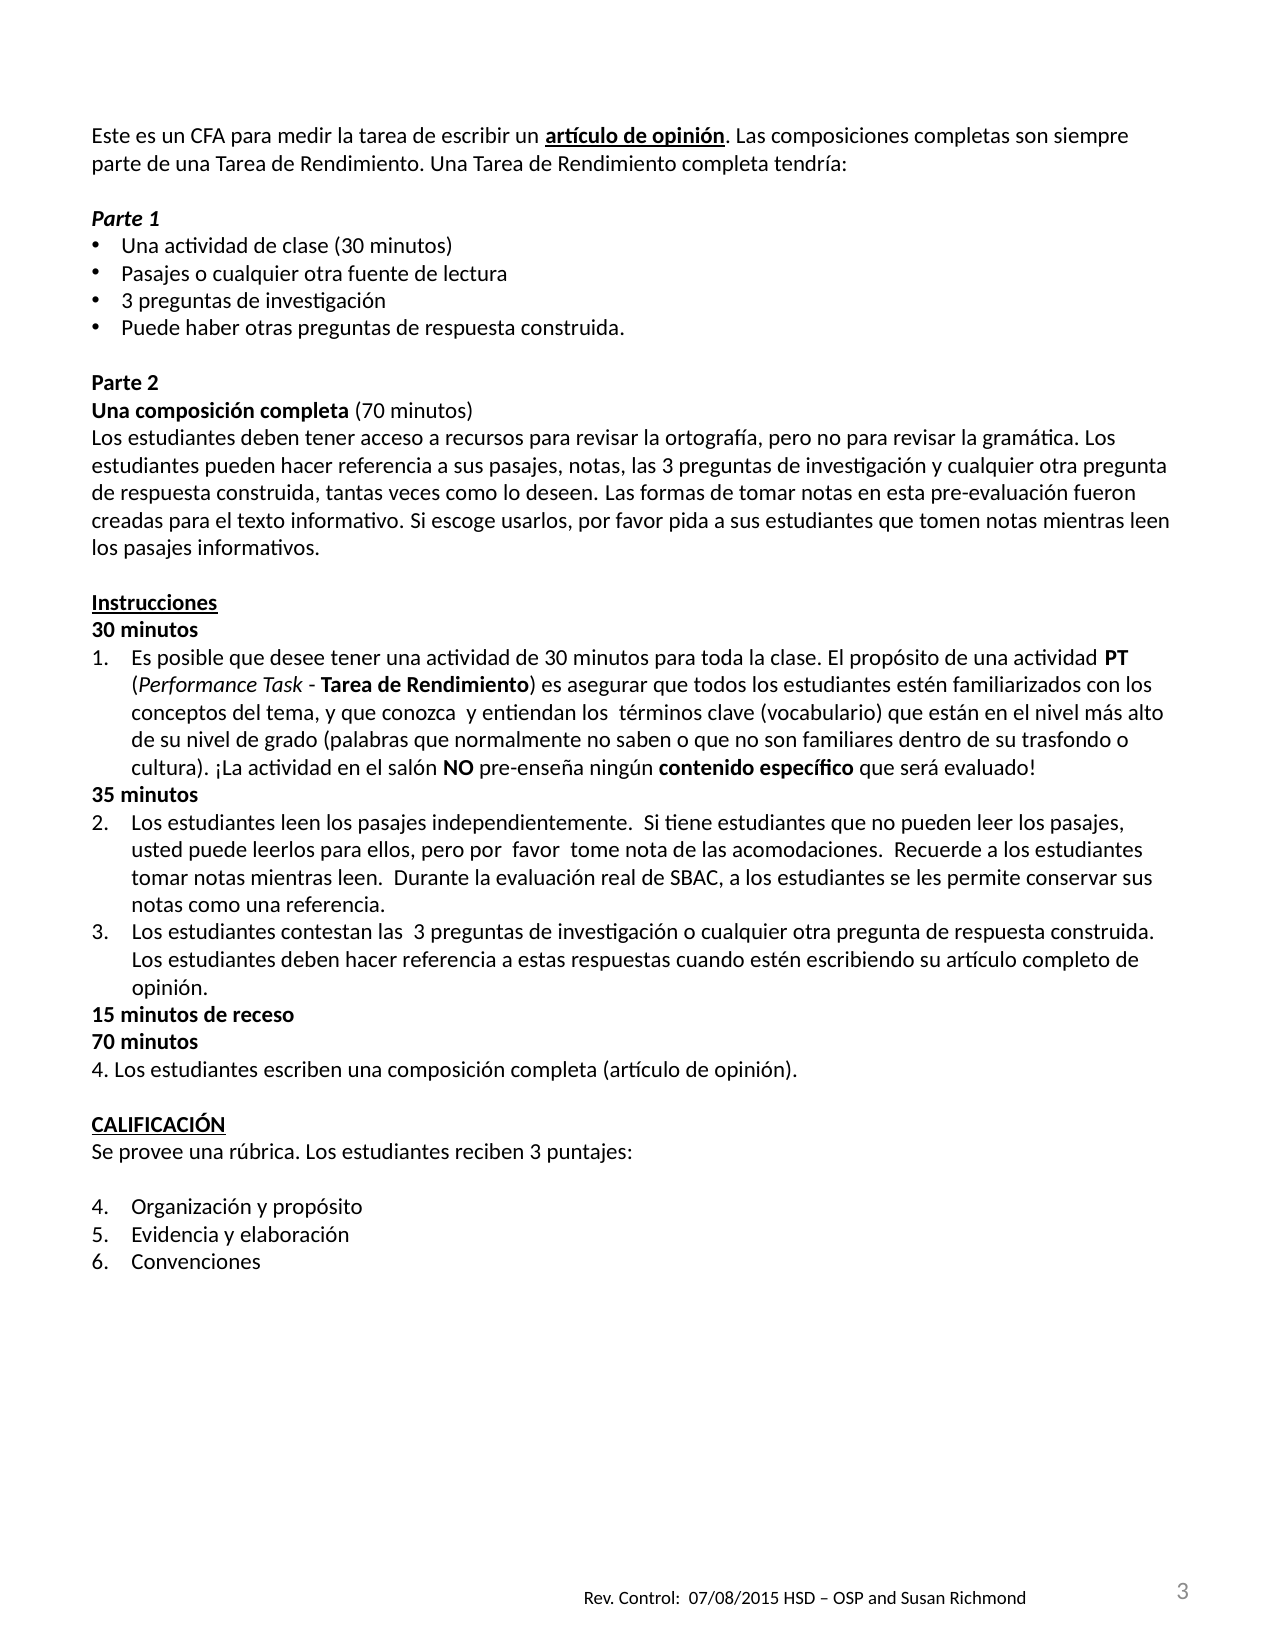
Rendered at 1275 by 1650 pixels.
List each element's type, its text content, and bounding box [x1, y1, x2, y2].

slide_number 3 [1067, 1524, 1206, 1613]
text_box Este es un CFA para medir la tarea de escribir un artículo de opinión. Las composiciones completas son siempre parte de una Tarea de Rendimiento. Una Tarea de Rendimiento completa tendría: Parte 1 Una actividad de clase (30 minutos) Pasajes o cualquier otra fuente de lectura 3 preguntas de investigación Puede haber otras preguntas de respuesta construida. Parte 2 Una composición completa (70 minutos) Los estudiantes deben tener acceso a recursos para revisar la ortografía, pero no para revisar la gramática. Los estudiantes pueden hacer referencia a sus pasajes, notas, las 3 preguntas de investigación y cualquier otra pregunta de respuesta construida, tantas veces como lo deseen. Las formas de tomar notas en esta pre-evaluación fueron creadas para el texto informativo. Si escoge usarlos, por favor pida a sus estudiantes que tomen notas mientras leen los pasajes informativos. Instrucciones 30 minutos Es posible que desee tener una actividad de 30 minutos para toda la clase. El propósito de una actividad PT (Performance Task - Tarea de Rendimiento) es asegurar que todos los estudiantes estén familiarizados con los conceptos del tema, y que conozca y entiendan los términos clave (vocabulario) que están en el nivel más alto de su nivel de grado (palabras que normalmente no saben o que no son familiares dentro de su trasfondo o cultura). ¡La actividad en el salón NO pre-enseña ningún contenido específico que será evaluado! 35 minutos Los estudiantes leen los pasajes independientemente. Si tiene estudiantes que no pueden leer los pasajes, usted puede leerlos para ellos, pero por favor tome nota de las acomodaciones. Recuerde a los estudiantes tomar notas mientras leen. Durante la evaluación real de SBAC, a los estudiantes se les permite conservar sus notas como una referencia. Los estudiantes contestan las 3 preguntas de investigación o cualquier otra pregunta de respuesta construida. Los estudiantes deben hacer referencia a estas respuestas cuando estén escribiendo su artículo completo de opinión. 15 minutos de receso 70 minutos 4. Los estudiantes escriben una composición completa (artículo de opinión). CALIFICACIÓN Se provee una rúbrica. Los estudiantes reciben 3 puntajes: Organización y propósito Evidencia y elaboración Convenciones [74, 112, 1200, 1283]
